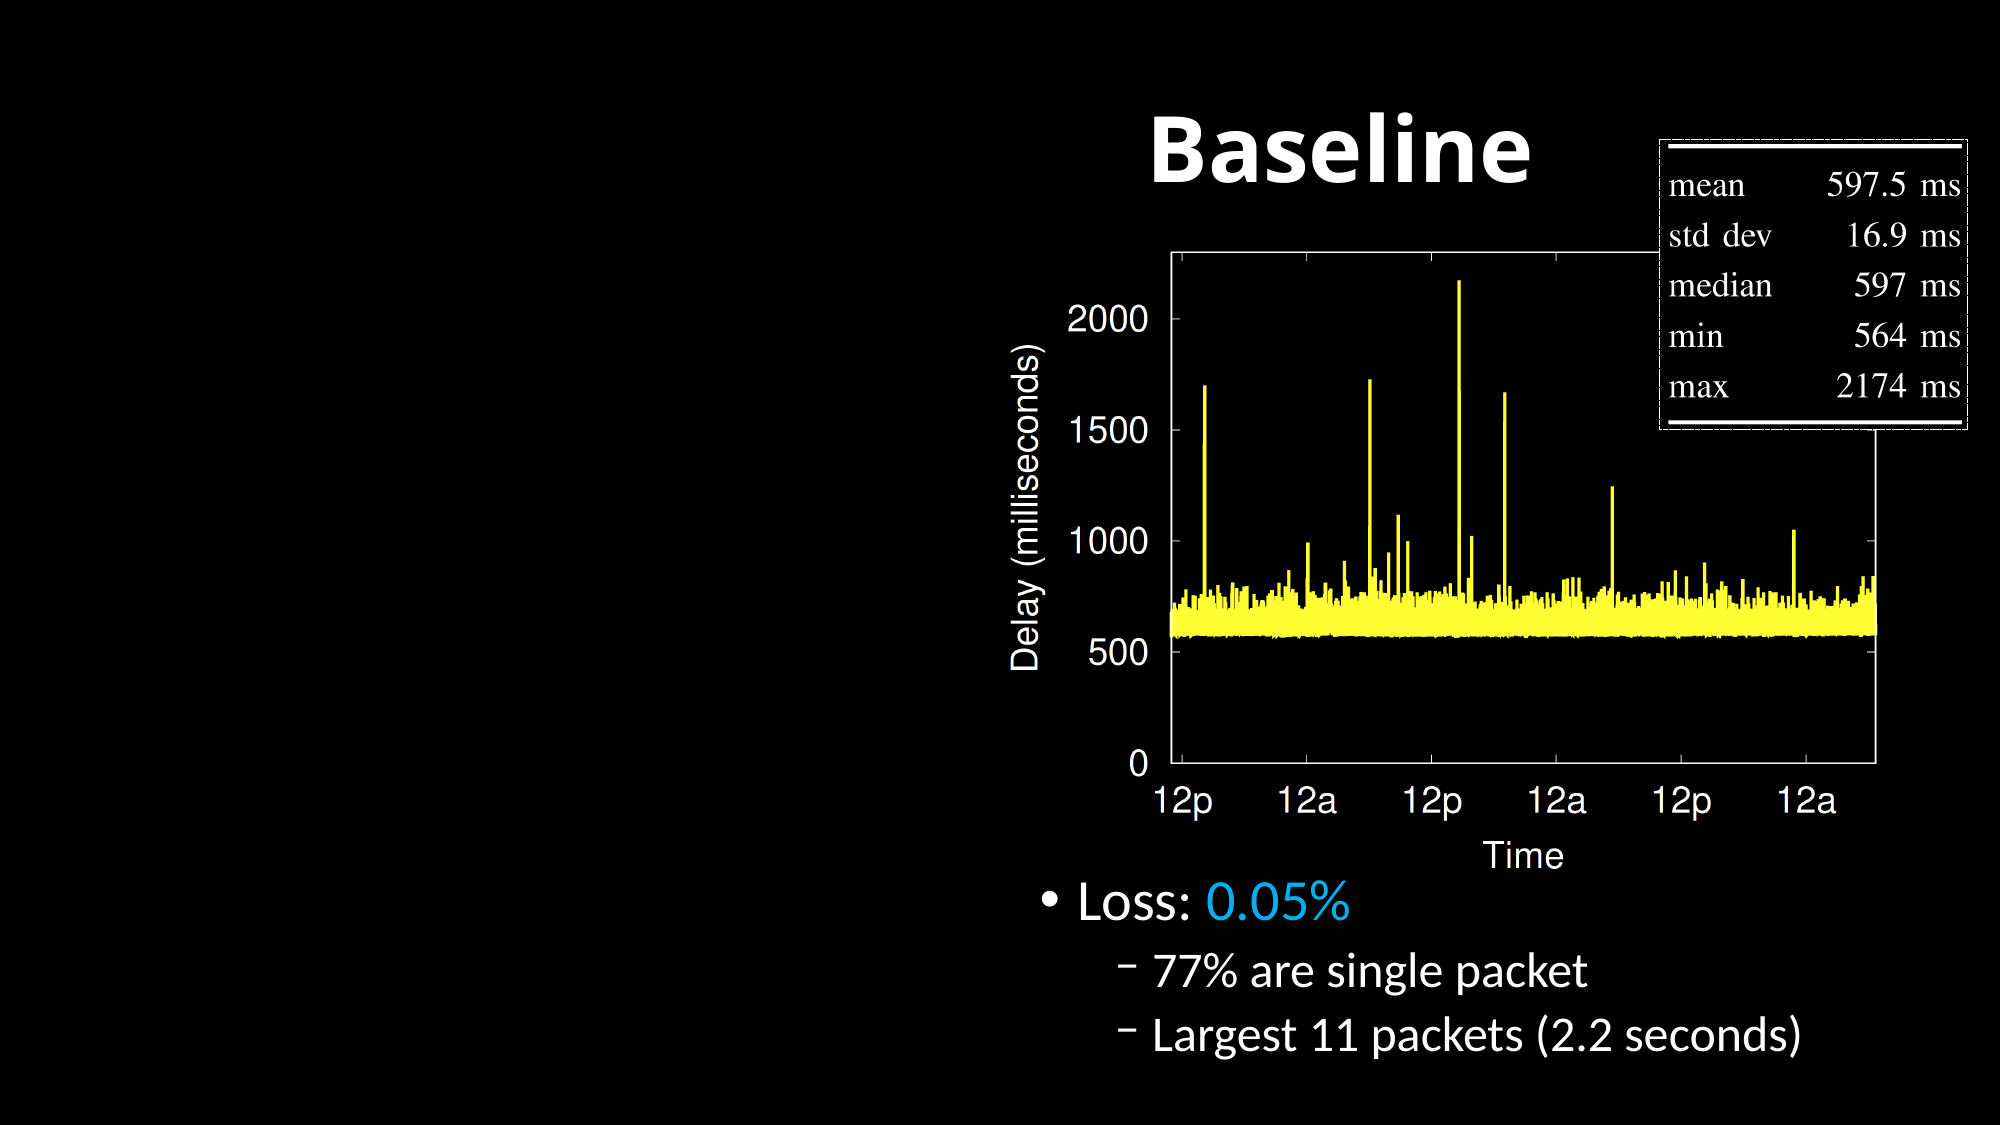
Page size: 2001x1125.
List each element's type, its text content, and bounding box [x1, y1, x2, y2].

list Loss: 0.05% 77% are single packet Largest 11 packets (2.2 seconds) [1024, 862, 1959, 1081]
title Baseline [287, 44, 1549, 262]
picture [999, 139, 1968, 879]
